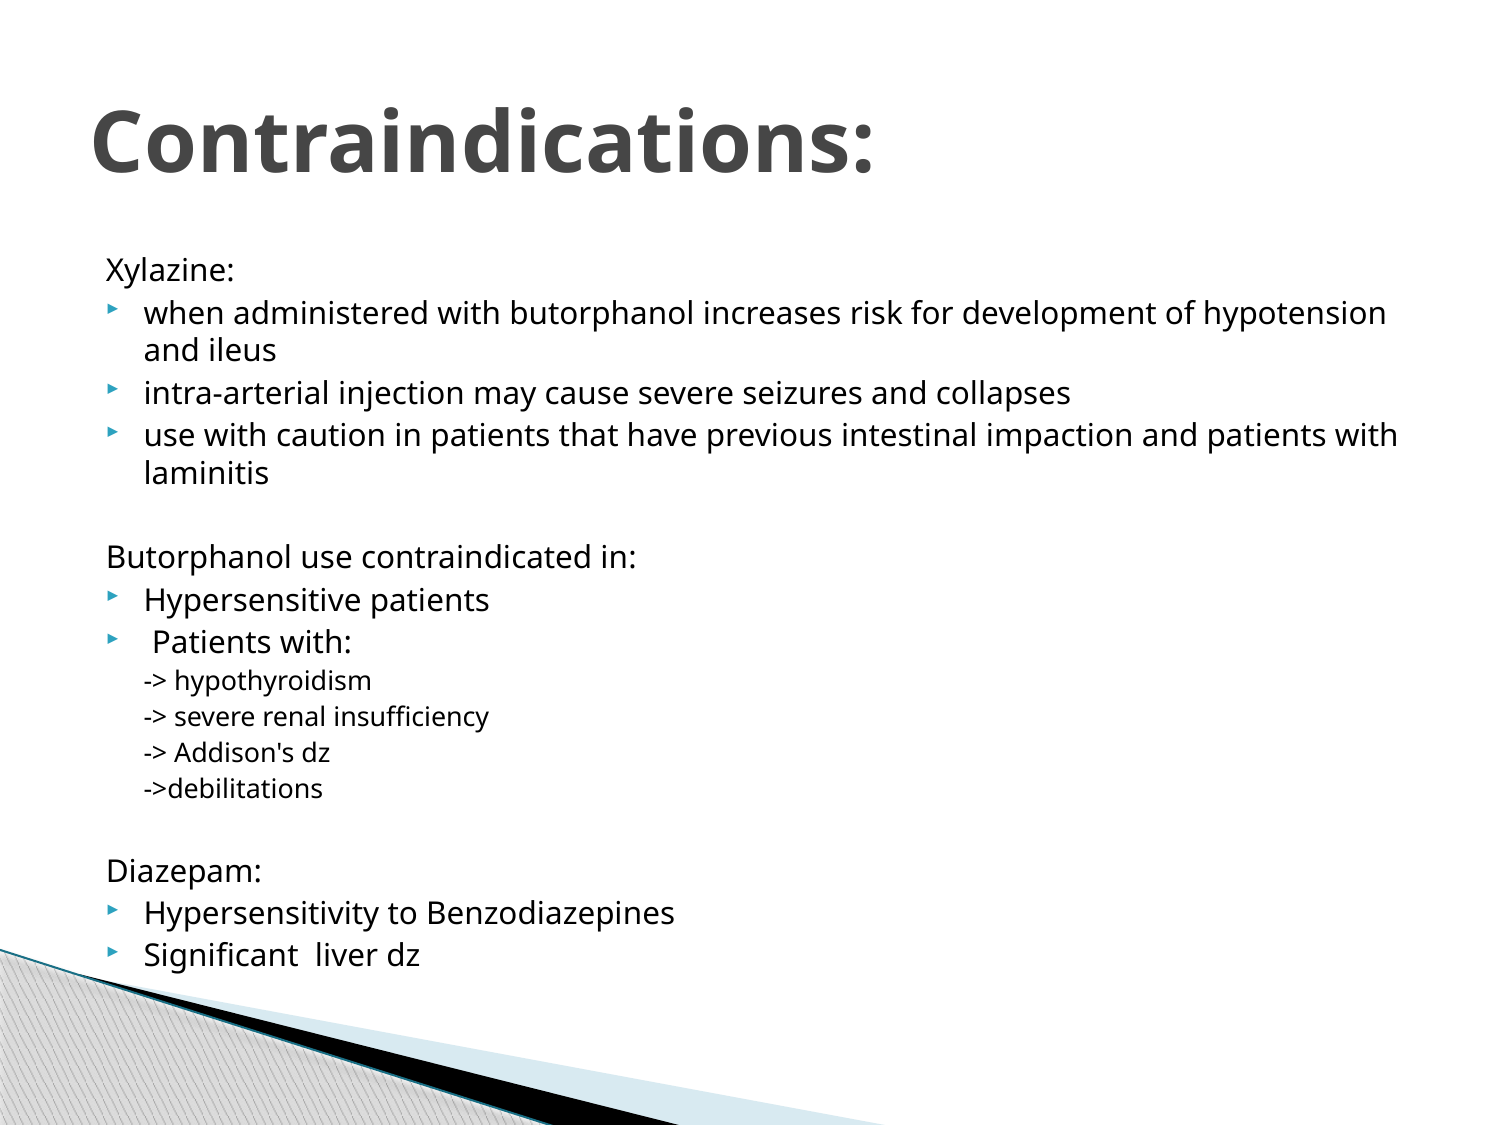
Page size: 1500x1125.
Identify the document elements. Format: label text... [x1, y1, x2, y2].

list Xylazine: when administered with butorphanol increases risk for development of hypotension and ileus intra-arterial injection may cause severe seizures and collapses use with caution in patients that have previous intestinal impaction and patients with laminitis Butorphanol use contraindicated in: Hypersensitive patients Patients with: -> hypothyroidism -> severe renal insufficiency -> Addison's dz ->debilitations Diazepam: Hypersensitivity to Benzodiazepines Significant liver dz [75, 243, 1425, 986]
title Contraindications: [75, 45, 1425, 233]
